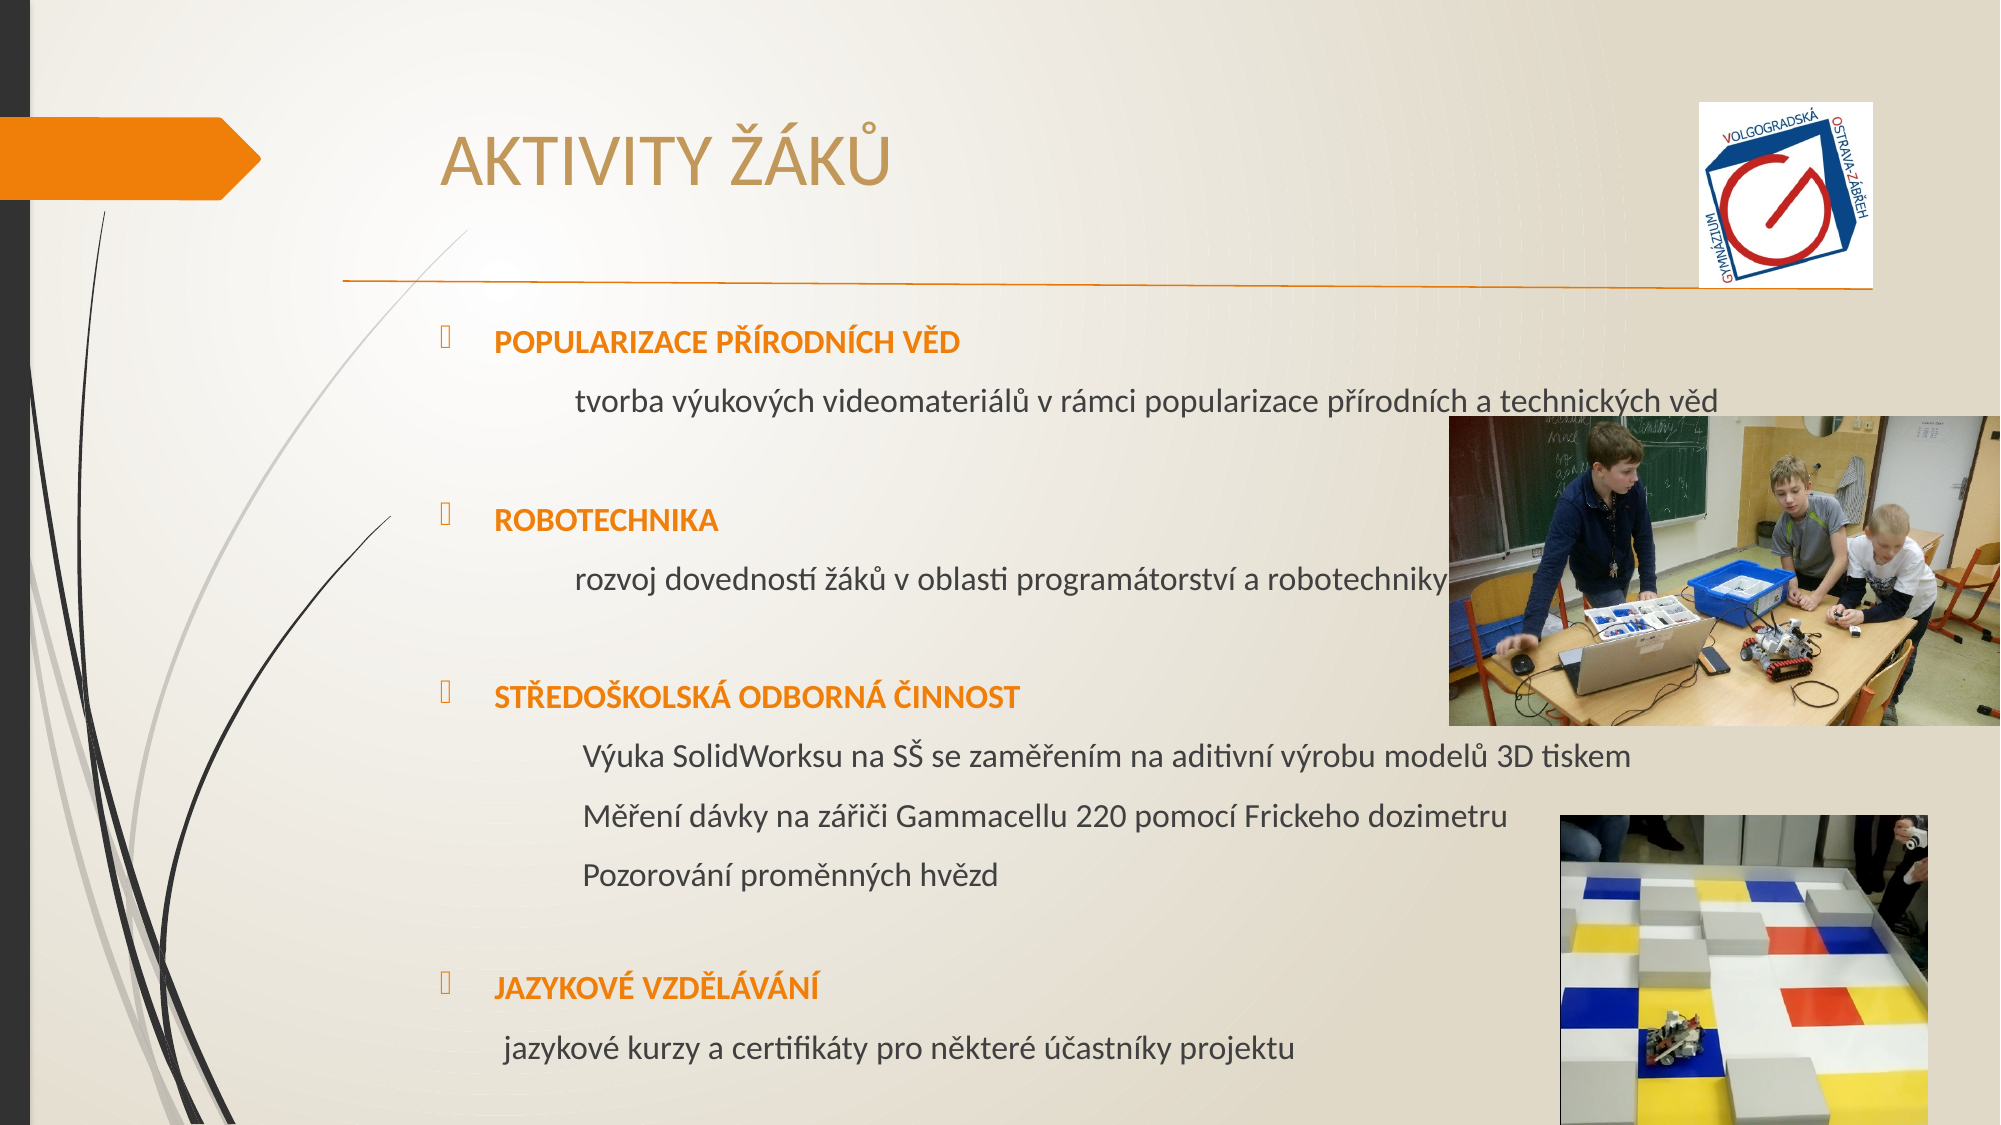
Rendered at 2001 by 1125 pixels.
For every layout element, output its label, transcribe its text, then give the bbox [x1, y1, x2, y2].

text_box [342, 280, 1695, 290]
list POPULARIZACE PŘÍRODNÍCH VĚD tvorba výukových videomateriálů v rámci popularizace přírodních a technických věd ROBOTECHNIKA rozvoj dovedností žáků v oblasti programátorství a robotechniky STŘEDOŠKOLSKÁ ODBORNÁ ČINNOST Výuka SolidWorksu na SŠ se zaměřením na aditivní výrobu modelů 3D tiskem Měření dávky na zářiči Gammacellu 220 pomocí Frickeho dozimetru Pozorování proměnných hvězd JAZYKOVÉ VZDĚLÁVÁNÍ jazykové kurzy a certifikáty pro některé účastníky projektu [424, 312, 1888, 1077]
picture [1449, 415, 2000, 726]
title AKTIVITY ŽÁKŮ [425, 102, 1888, 312]
picture [1699, 102, 1873, 288]
picture [1559, 815, 1928, 1125]
